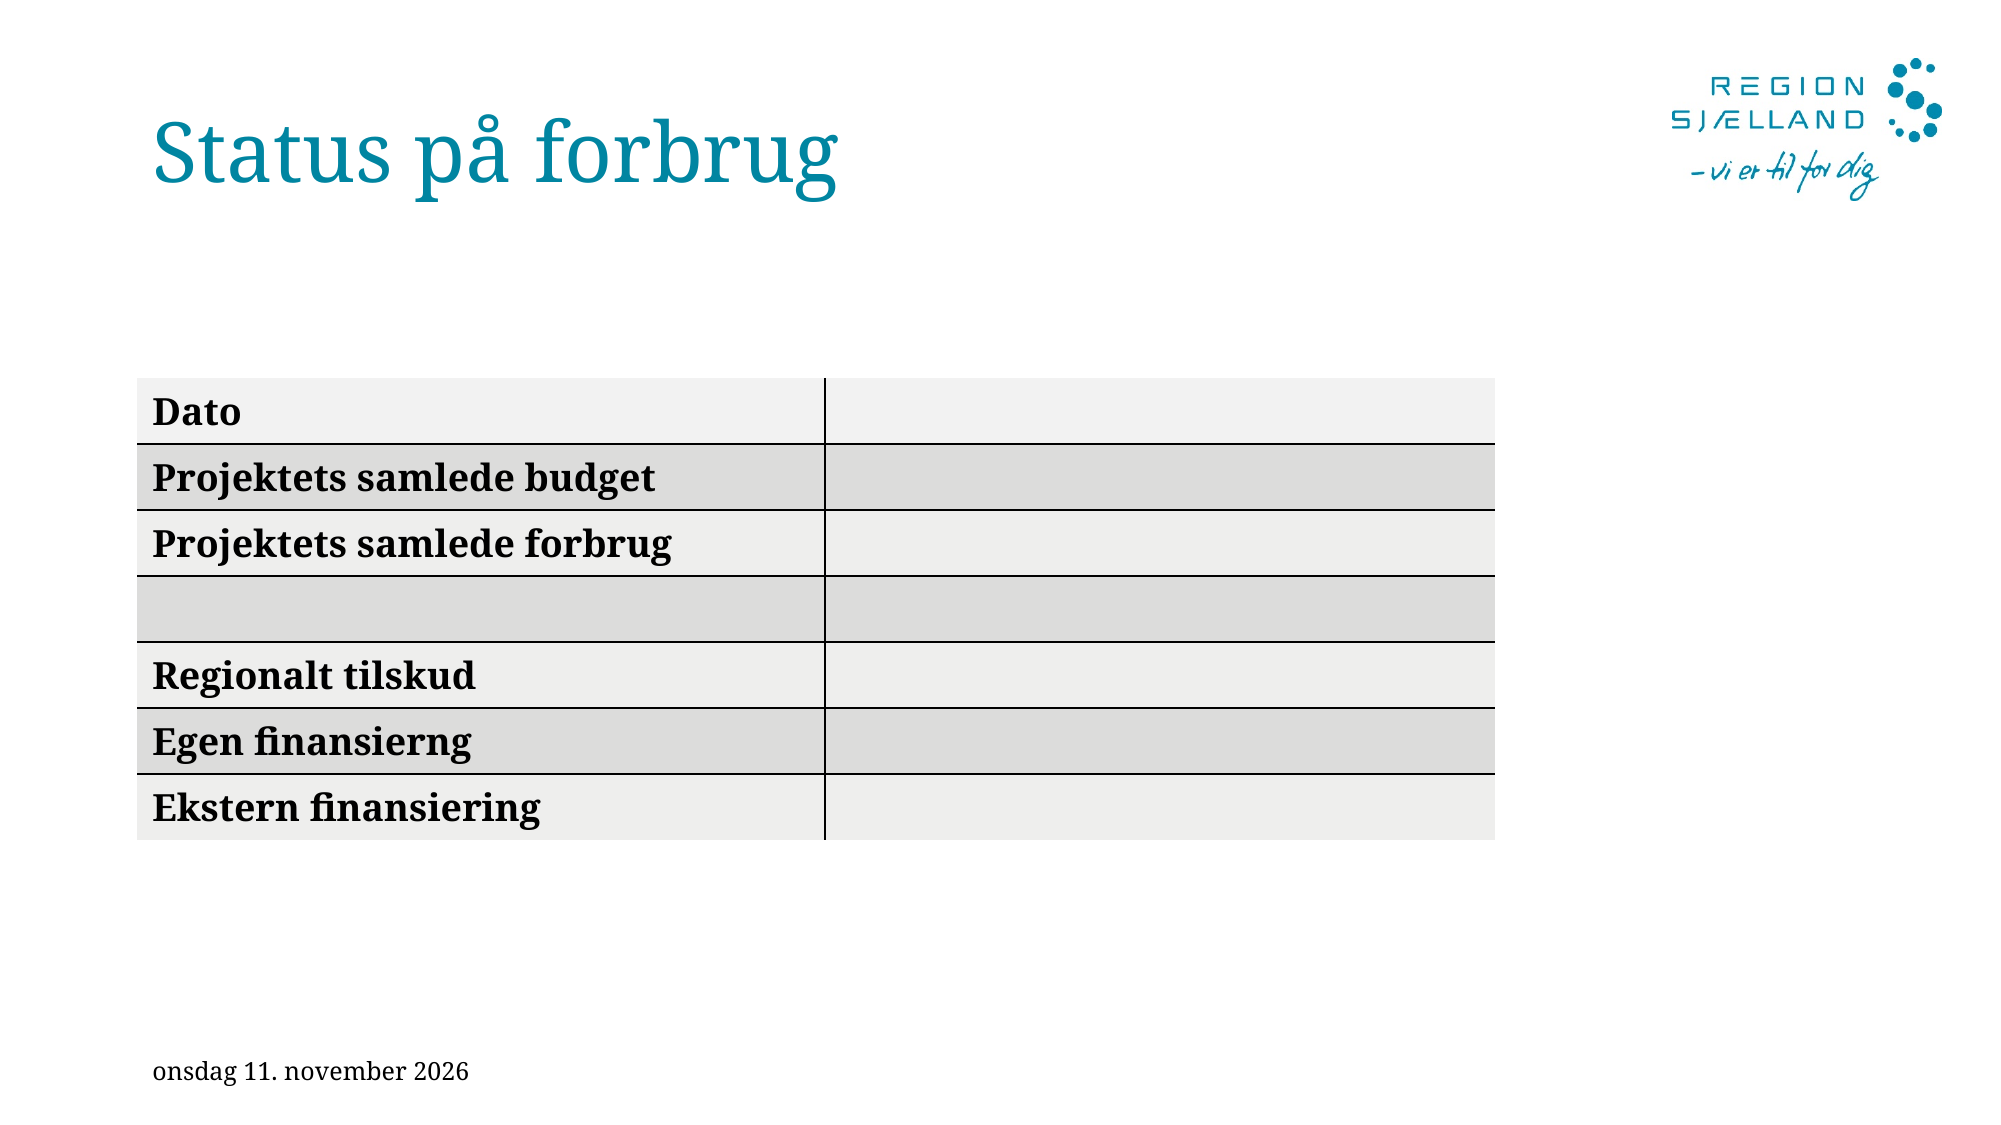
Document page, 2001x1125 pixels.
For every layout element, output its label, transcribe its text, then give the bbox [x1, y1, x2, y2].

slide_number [137, 1042, 588, 1103]
table_header Dato [137, 378, 824, 443]
table_cell [826, 775, 1495, 840]
table_cell Regionalt tilskud [137, 643, 824, 707]
picture [1672, 120, 1687, 126]
table_cell [826, 643, 1495, 707]
table_cell [826, 709, 1495, 773]
table_header [826, 378, 1495, 443]
table_cell Egen finansierng [137, 709, 824, 773]
table_cell Projektets samlede budget [137, 445, 824, 509]
table_cell [826, 577, 1495, 641]
table_cell [826, 511, 1495, 575]
table_cell Ekstern finansiering [137, 775, 824, 840]
table_cell [137, 577, 824, 641]
table_cell [826, 445, 1495, 509]
picture [1672, 58, 1942, 201]
table_cell Projektets samlede forbrug [137, 511, 824, 575]
title Status på forbrug [137, 28, 1627, 207]
